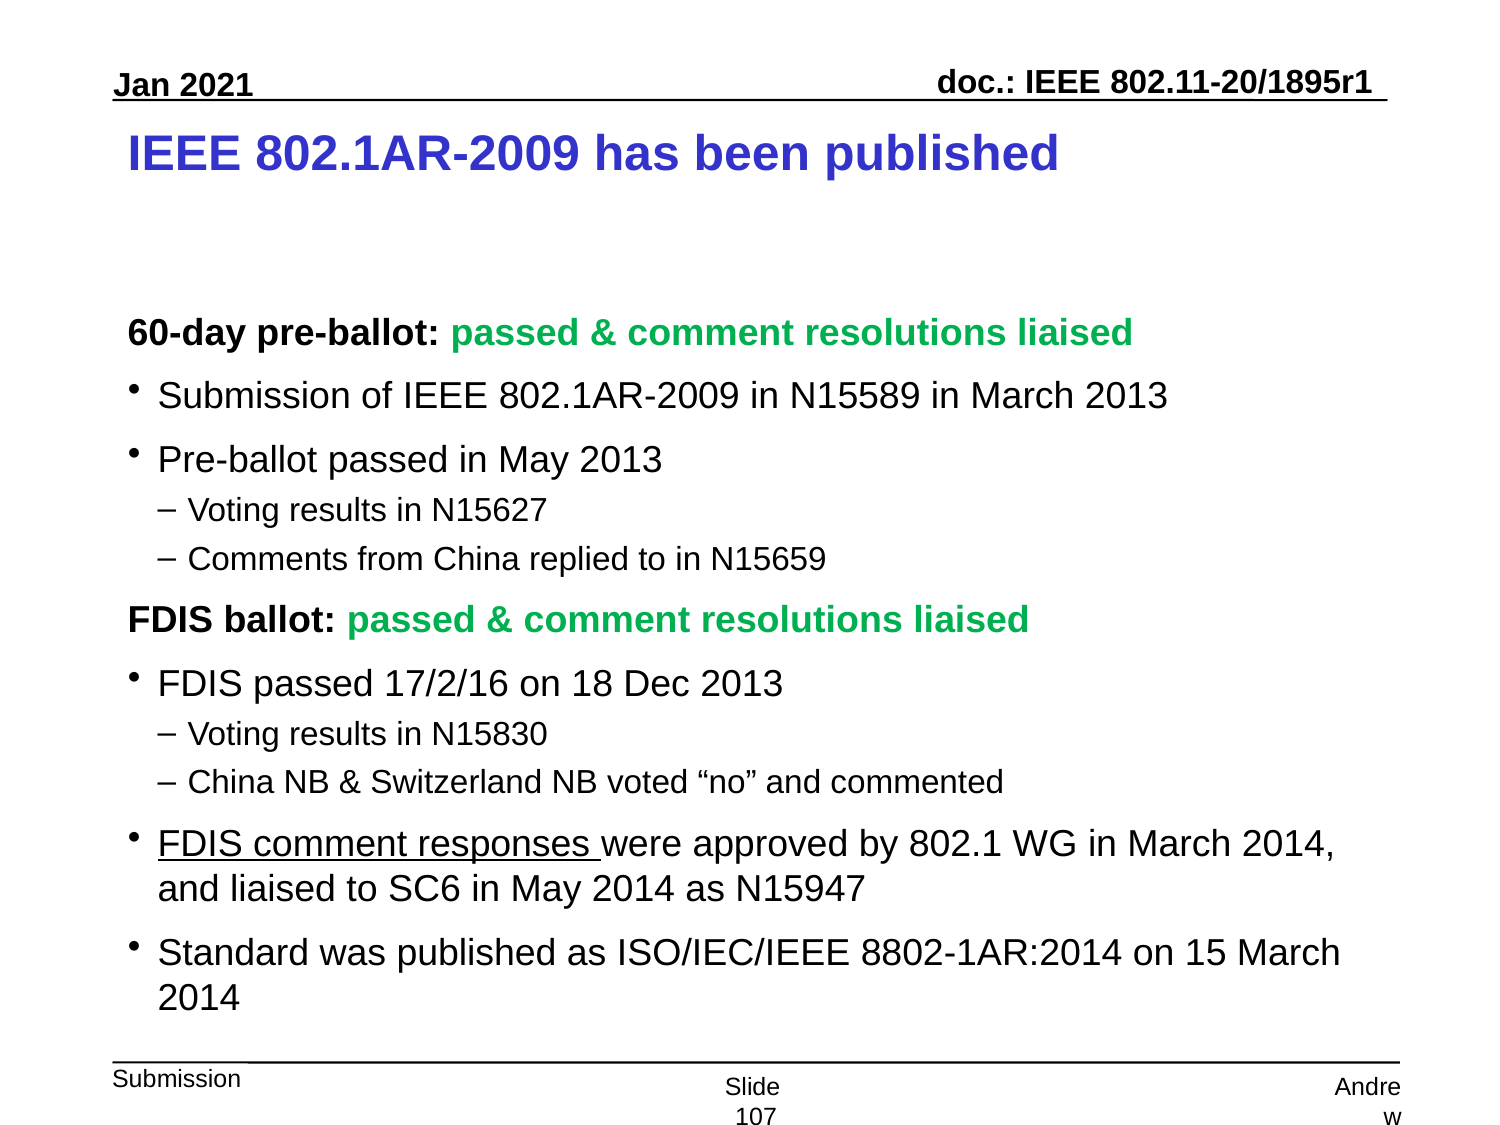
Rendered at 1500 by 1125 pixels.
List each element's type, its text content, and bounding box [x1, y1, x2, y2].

slide_number Slide 107 [709, 1069, 803, 1101]
list 60-day pre-ballot: passed & comment resolutions liaised Submission of IEEE 802.1AR-2009 in N15589 in March 2013 Pre-ballot passed in May 2013 Voting results in N15627 Comments from China replied to in N15659 FDIS ballot: passed & comment resolutions liaised FDIS passed 17/2/16 on 18 Dec 2013 Voting results in N15830 China NB & Switzerland NB voted “no” and commented FDIS comment responses were approved by 802.1 WG in March 2014, and liaised to SC6 in May 2014 as N15947 Standard was published as ISO/IEC/IEEE 8802-1AR:2014 on 15 March 2014 [112, 299, 1388, 975]
footer Andrew Myles, Cisco [1320, 1069, 1402, 1101]
title IEEE 802.1AR-2009 has been published [112, 112, 1438, 288]
